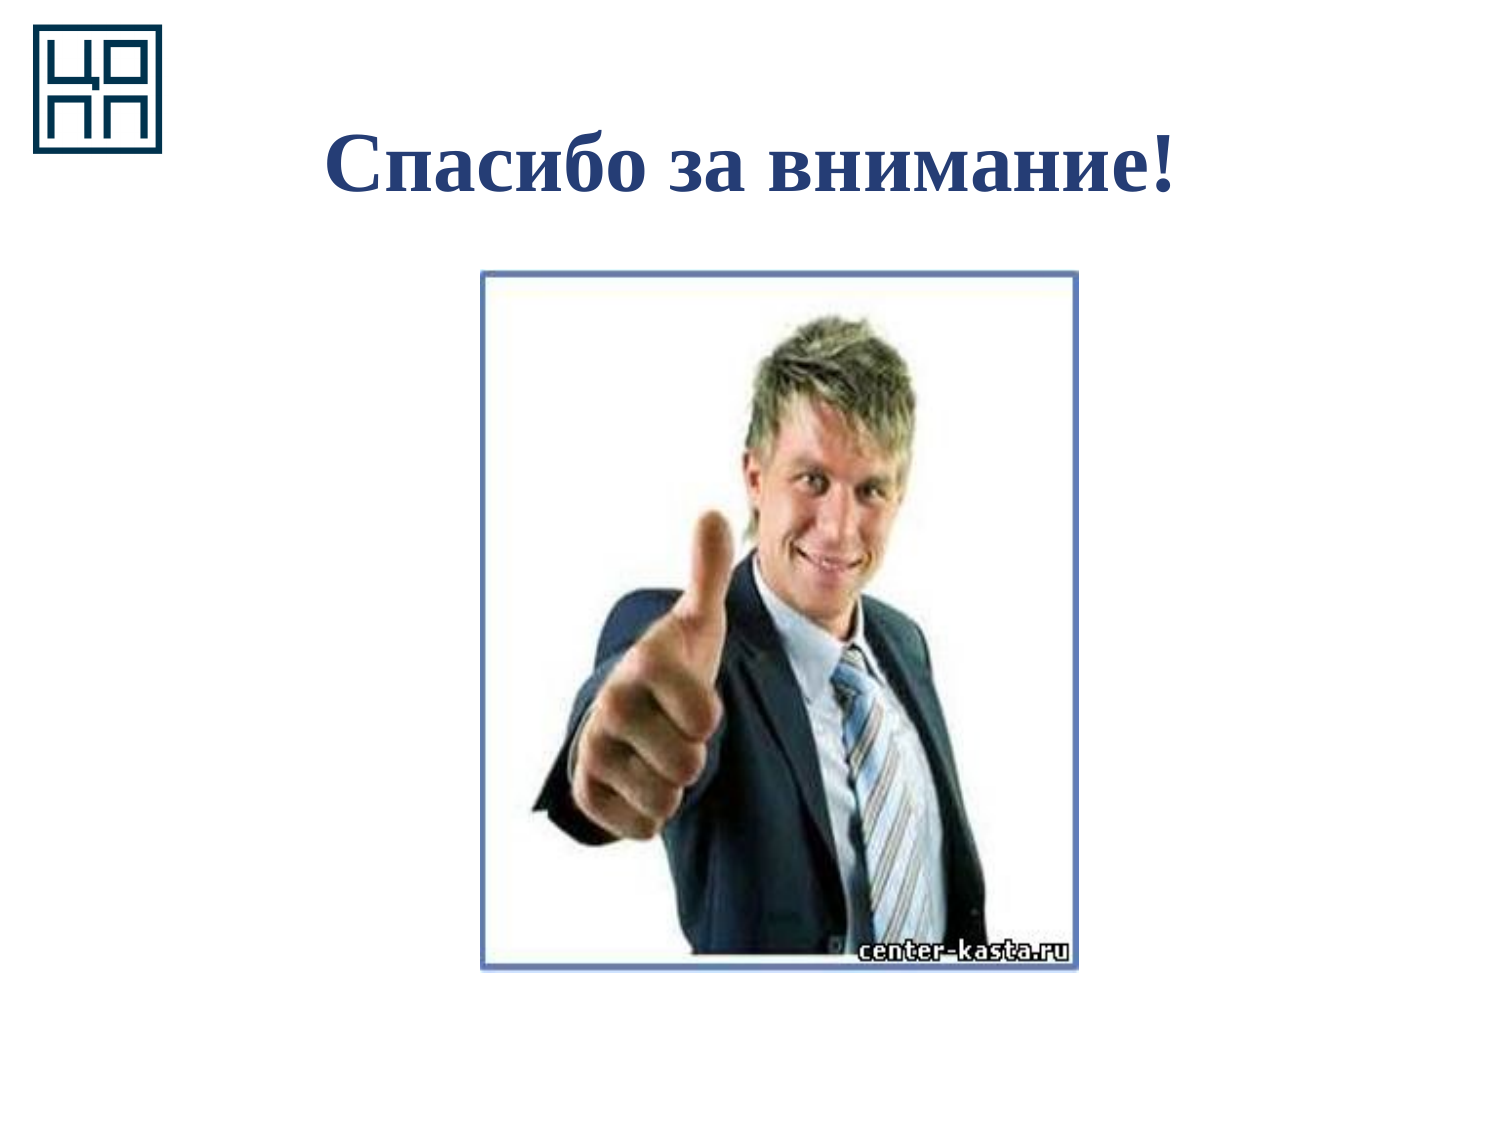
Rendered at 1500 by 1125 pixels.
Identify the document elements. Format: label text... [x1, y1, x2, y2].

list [480, 269, 1079, 973]
picture [29, 22, 169, 158]
title Спасибо за внимание! [76, 45, 1425, 270]
